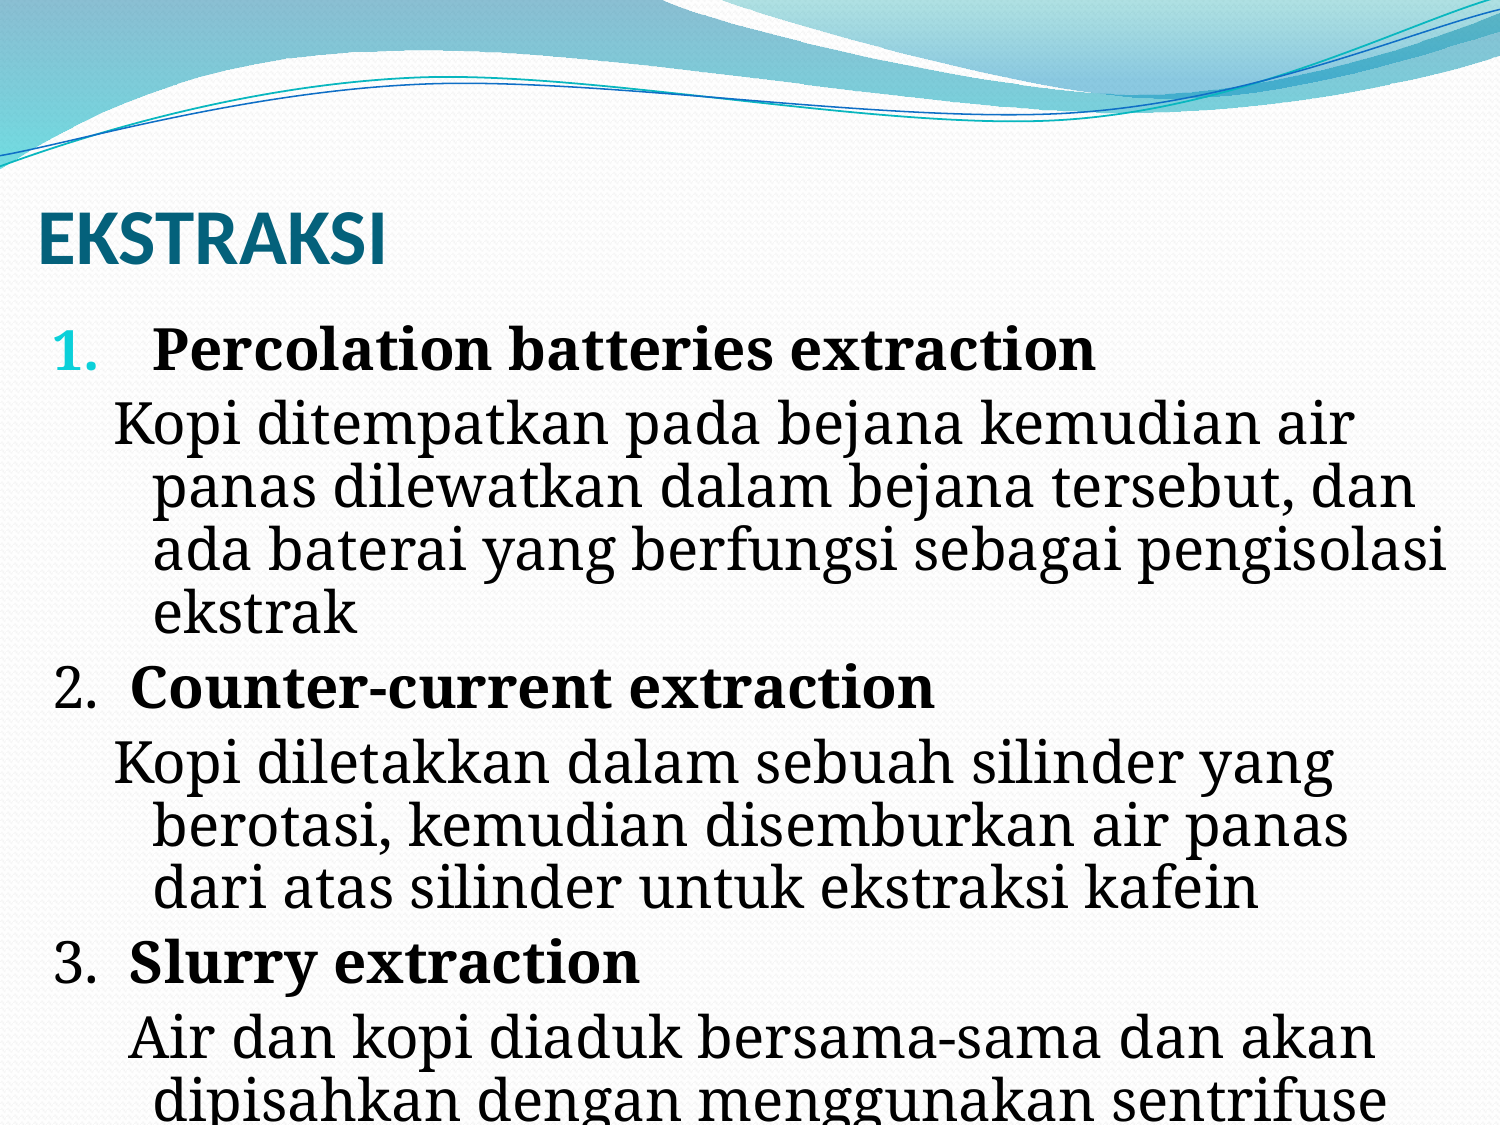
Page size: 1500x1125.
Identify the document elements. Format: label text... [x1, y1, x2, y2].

title EKSTRAKSI [37, 199, 1386, 281]
list Percolation batteries extraction Kopi ditempatkan pada bejana kemudian air panas dilewatkan dalam bejana tersebut, dan ada baterai yang berfungsi sebagai pengisolasi ekstrak 2. Counter-current extraction Kopi diletakkan dalam sebuah silinder yang berotasi, kemudian disemburkan air panas dari atas silinder untuk ekstraksi kafein 3. Slurry extraction Air dan kopi diaduk bersama-sama dan akan dipisahkan dengan menggunakan sentrifuse [37, 312, 1468, 1091]
